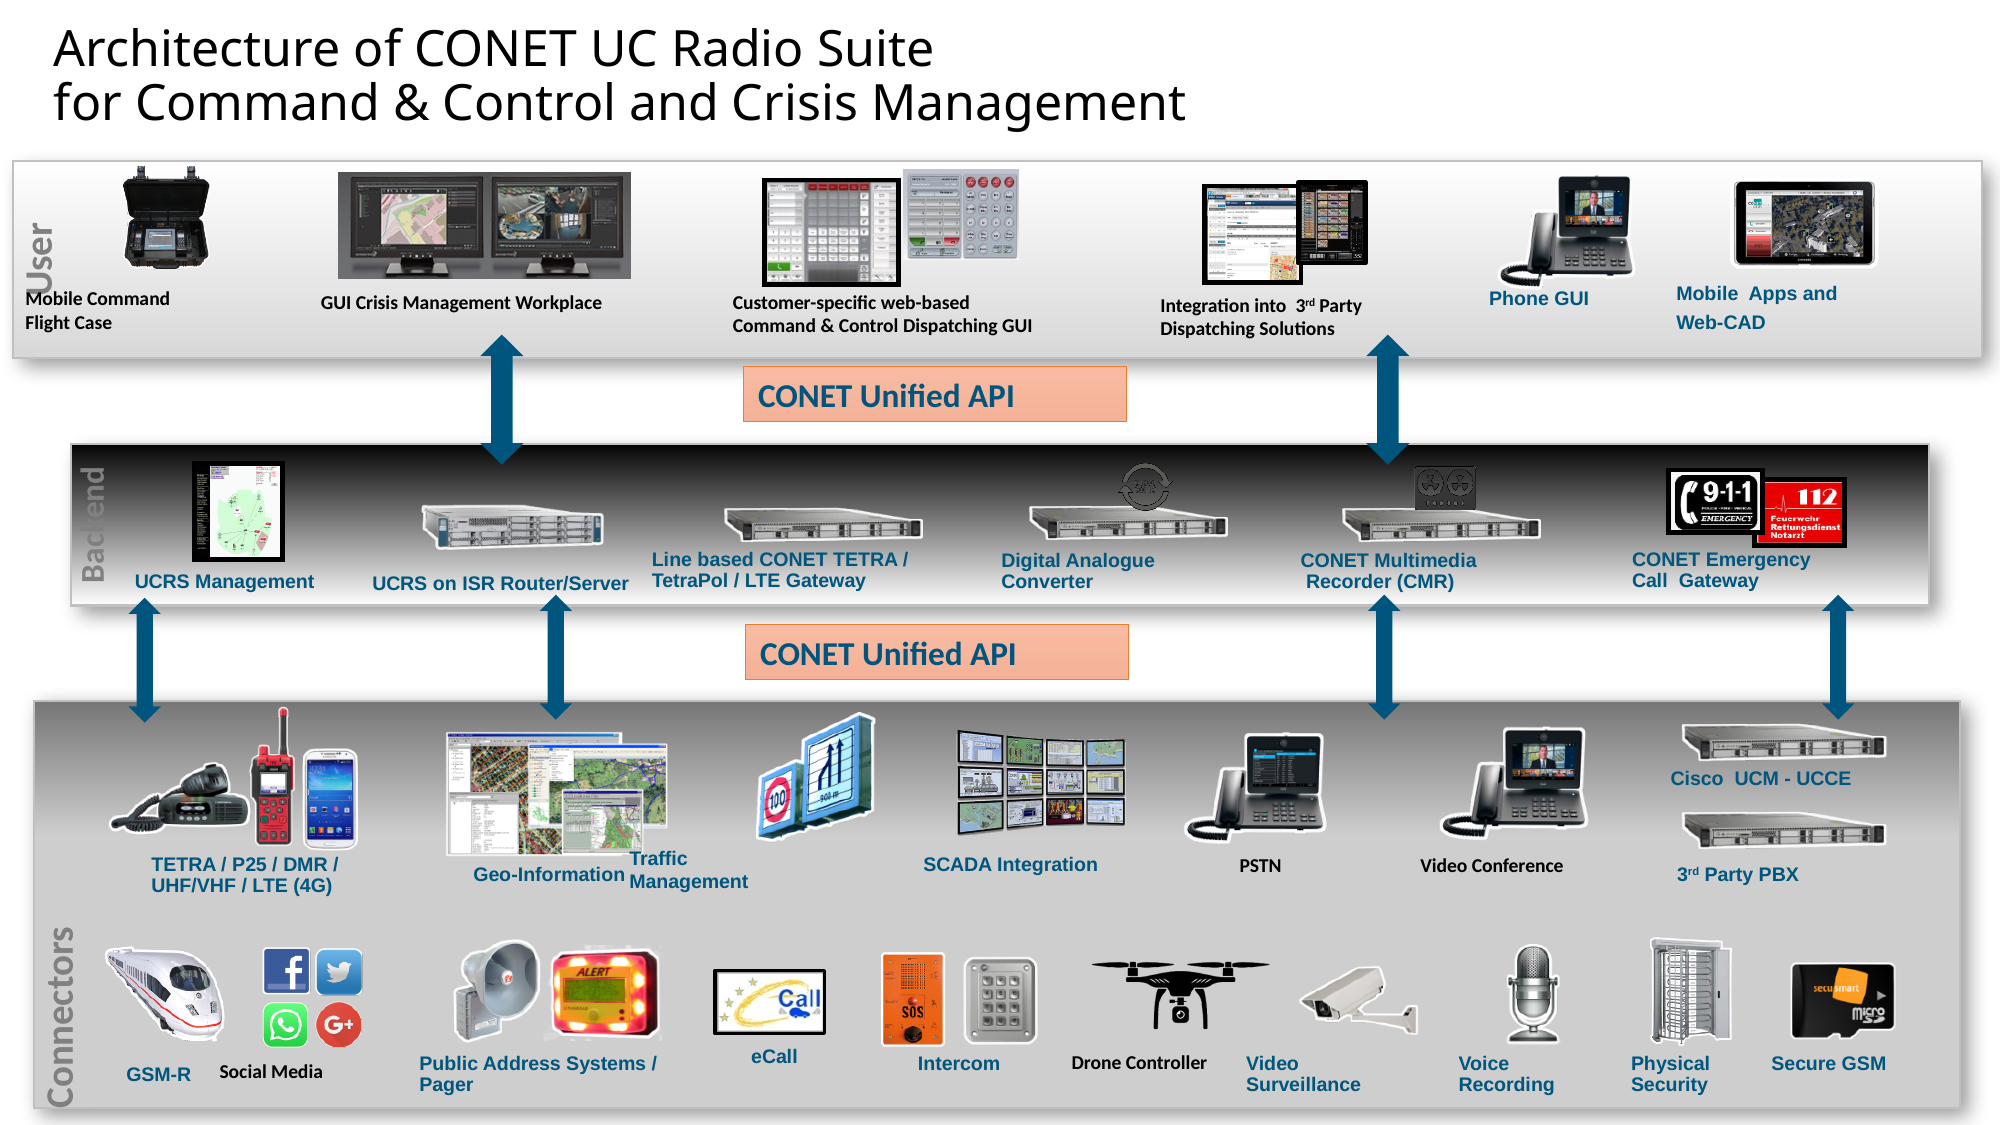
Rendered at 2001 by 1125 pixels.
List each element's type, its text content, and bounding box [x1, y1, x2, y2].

picture [443, 730, 670, 858]
picture [1291, 958, 1424, 1045]
picture [1330, 458, 1552, 553]
text_box Voice Recording [1440, 1044, 1630, 1105]
text_box Secure GSM [1772, 1044, 1950, 1084]
picture [903, 169, 1019, 260]
picture [338, 172, 631, 279]
text_box GUI Crisis Management Workplace [306, 282, 618, 321]
text_box [1366, 334, 1410, 465]
text_box CONET Multimedia Recorder (CMR) [1282, 541, 1599, 602]
text_box TETRA / P25 / DMR / UHF/VHF / LTE (4G) [133, 846, 363, 907]
picture [1017, 458, 1239, 551]
title Architecture of CONET UC Radio Suite for Command & Control and Crisis Management [38, 26, 1784, 127]
text_box [128, 600, 161, 723]
text_box Geo-Information [442, 854, 614, 893]
picture [103, 935, 229, 1051]
text_box [480, 334, 524, 465]
text_box Mobile Apps and Web-CAD [1661, 273, 1937, 341]
text_box Line based CONET TETRA / TetraPol / LTE Gateway [634, 540, 1017, 601]
text_box GSM-R [108, 1055, 210, 1095]
text_box eCall [733, 1037, 816, 1077]
text_box Public Address Systems / Pager [401, 1044, 720, 1105]
picture [1182, 732, 1329, 845]
text_box [1368, 602, 1401, 720]
picture [1668, 800, 1898, 861]
picture [755, 712, 881, 843]
text_box UCRS Management [109, 561, 355, 600]
picture [100, 700, 362, 856]
picture [196, 465, 280, 558]
picture [1645, 934, 1737, 1048]
text_box Mobile Command Flight Case [10, 278, 330, 341]
text_box CONET Emergency Call Gateway [1614, 540, 1922, 601]
text_box Phone GUI [1474, 278, 1693, 318]
text_box [1821, 601, 1855, 712]
picture [716, 971, 824, 1033]
picture [1478, 937, 1587, 1047]
picture [712, 497, 934, 553]
text_box Video Conference [1405, 845, 1662, 885]
text_box Integration into 3rd Party Dispatching Solutions [1145, 285, 1444, 348]
text_box Connectors [33, 700, 1961, 1109]
text_box Drone Controller [1056, 1042, 1300, 1081]
text_box [539, 594, 573, 720]
text_box Customer-specific web-based Command & Control Dispatching GUI [718, 282, 1048, 345]
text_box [204, 944, 418, 1091]
text_box Traffic Management [614, 838, 1000, 901]
text_box SCADA Integration [1000, 845, 1182, 885]
picture [448, 938, 662, 1046]
text_box Physical Security [1630, 1044, 1772, 1105]
text_box CONET Unified API [743, 366, 1127, 422]
text_box Backend [70, 444, 1930, 606]
picture [952, 728, 1131, 836]
picture [417, 503, 607, 551]
picture [1300, 184, 1363, 261]
text_box Intercom [899, 1044, 1019, 1084]
text_box CONET Unified API [745, 624, 1129, 680]
picture [873, 947, 951, 1052]
picture [1670, 472, 1843, 543]
text_box PSTN [1224, 845, 1331, 885]
text_box Cisco UCM - UCCE [1652, 759, 1907, 799]
text_box UCRS on ISR Router/Server [354, 564, 673, 604]
picture [1775, 957, 1907, 1045]
picture [1496, 171, 1637, 292]
text_box Digital Analogue Converter [983, 541, 1282, 602]
picture [1728, 176, 1881, 269]
picture [116, 164, 212, 270]
picture [960, 955, 1040, 1047]
picture [1668, 712, 1898, 773]
text_box Video Surveillance [1228, 1044, 1440, 1105]
text_box 3rd Party PBX [1659, 855, 1914, 895]
picture [1438, 725, 1590, 842]
text_box User [12, 161, 1982, 359]
picture [1084, 956, 1275, 1036]
picture [1206, 188, 1299, 281]
picture [766, 182, 897, 283]
